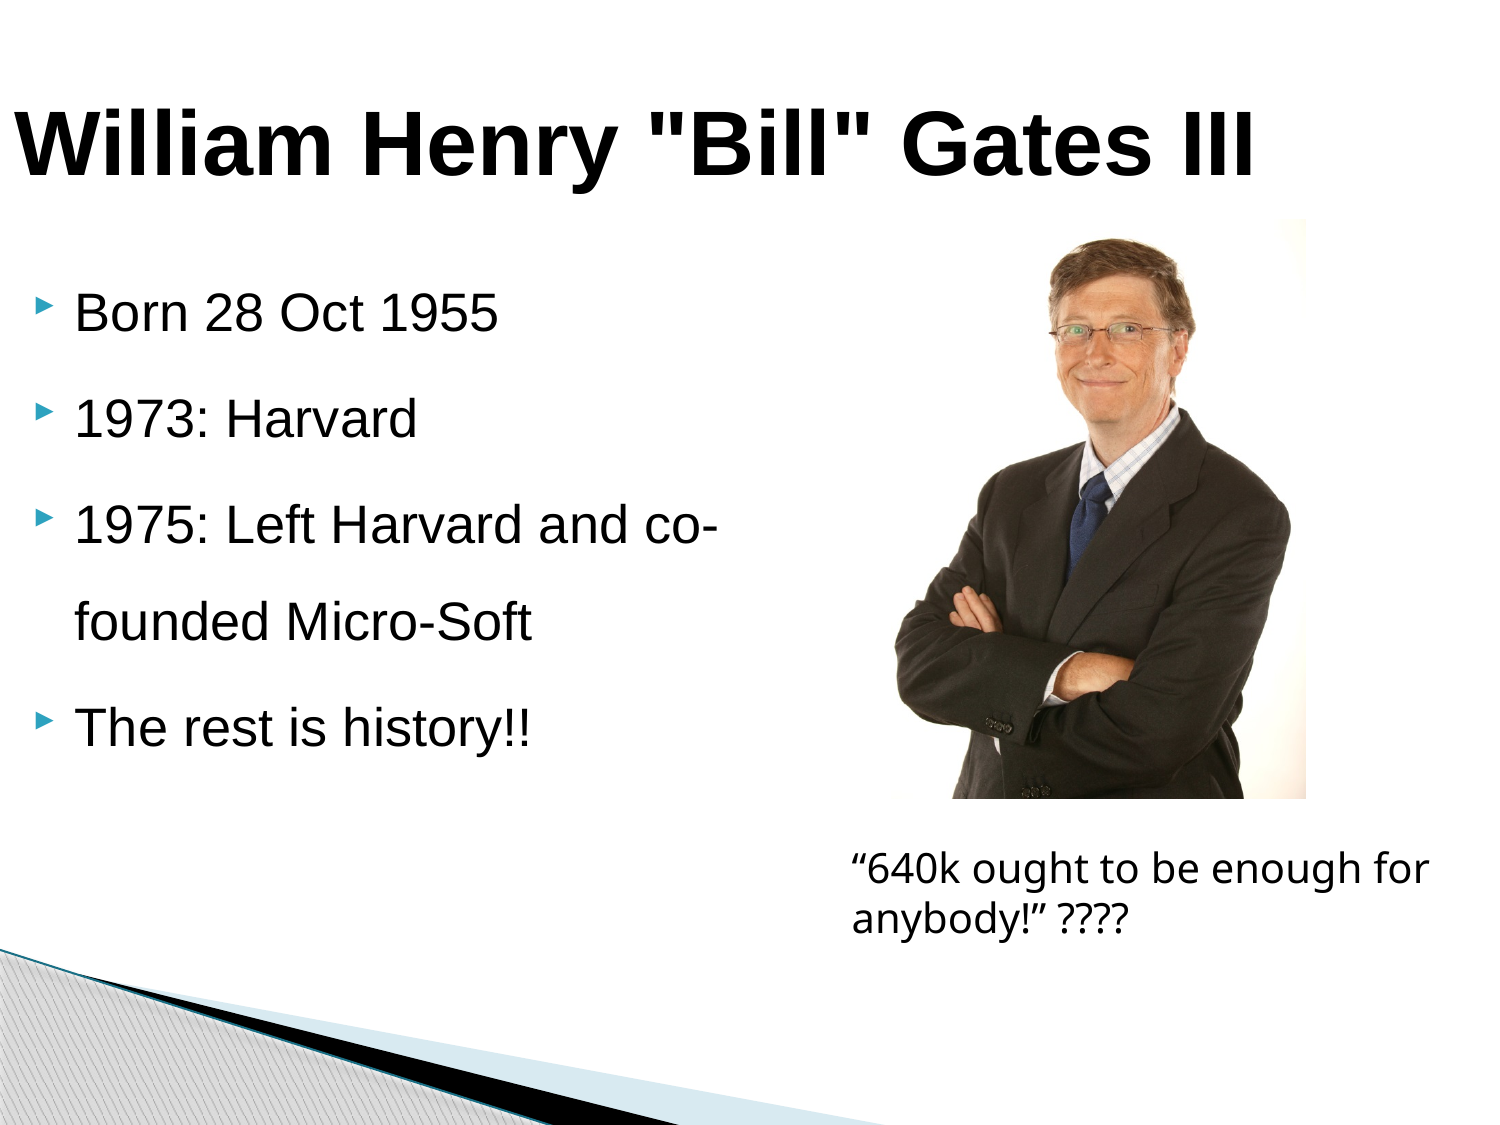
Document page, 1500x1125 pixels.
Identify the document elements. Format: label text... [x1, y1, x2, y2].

title William Henry "Bill" Gates III [0, 44, 1350, 233]
list “640k ought to be enough for anybody!” ???? [836, 834, 1500, 965]
picture [891, 219, 1306, 799]
list Born 28 Oct 1955 1973: Harvard 1975: Left Harvard and co-founded Micro-Soft The rest is history!! [0, 236, 739, 884]
